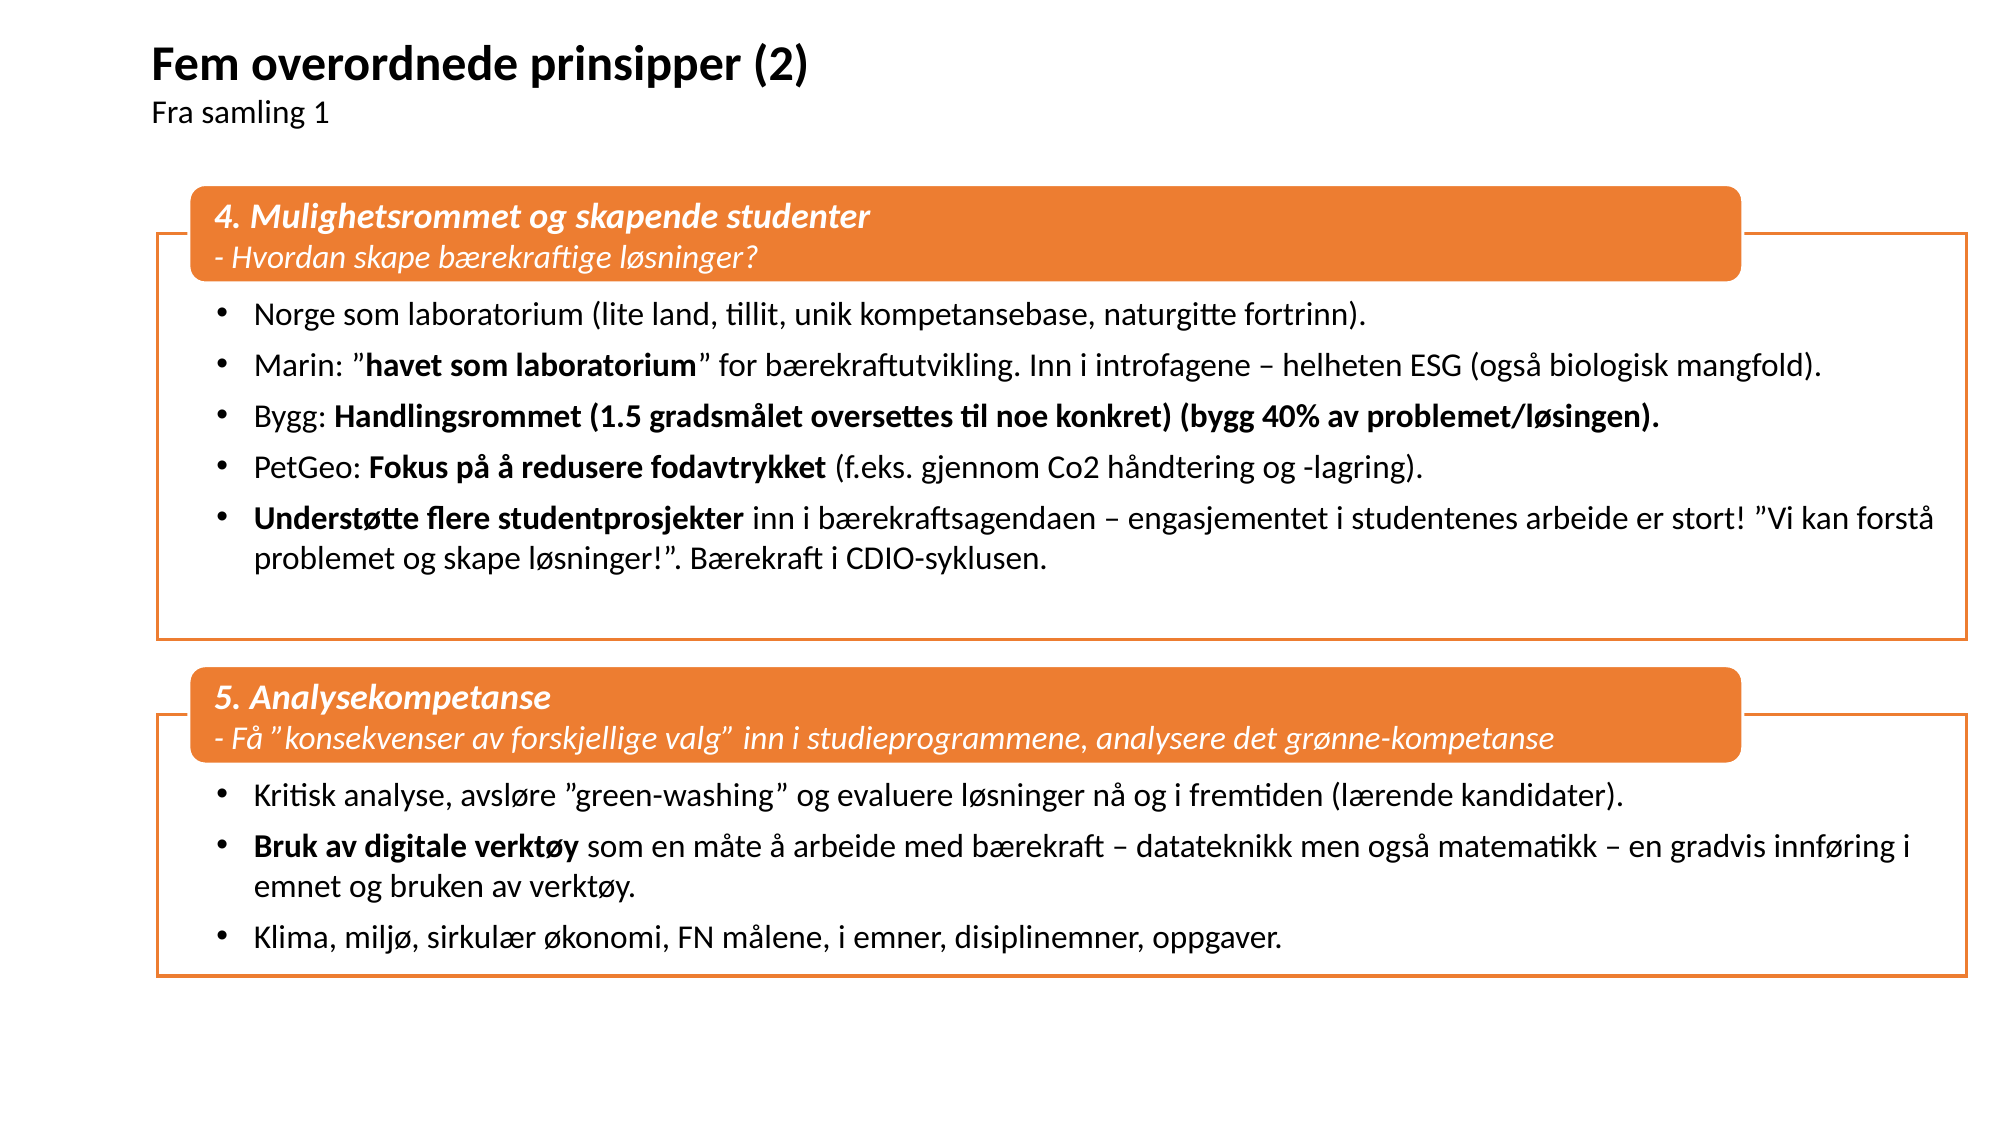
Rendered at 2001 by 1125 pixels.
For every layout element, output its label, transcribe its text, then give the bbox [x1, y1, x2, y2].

text_box 4. Mulighetsrommet og skapende studenter - Hvordan skape bærekraftige løsninger? [188, 183, 1744, 284]
text_box Kritisk analyse, avsløre ”green-washing” og evaluere løsninger nå og i fremtiden (lærende kandidater). Bruk av digitale verktøy som en måte å arbeide med bærekraft – datateknikk men også matematikk – en gradvis innføring i emnet og bruken av verktøy. Klima, miljø, sirkulær økonomi, FN målene, i emner, disiplinemner, oppgaver. [157, 714, 1967, 977]
text_box Norge som laboratorium (lite land, tillit, unik kompetansebase, naturgitte fortrinn). Marin: ”havet som laboratorium” for bærekraftutvikling. Inn i introfagene – helheten ESG (også biologisk mangfold). Bygg: Handlingsrommet (1.5 gradsmålet oversettes til noe konkret) (bygg 40% av problemet/løsingen). PetGeo: Fokus på å redusere fodavtrykket (f.eks. gjennom Co2 håndtering og -lagring). Understøtte flere studentprosjekter inn i bærekraftsagendaen – engasjementet i studentenes arbeide er stort! ”Vi kan forstå problemet og skape løsninger!”. Bærekraft i CDIO-syklusen. [157, 233, 1967, 640]
text_box 5. Analysekompetanse - Få ”konsekvenser av forskjellige valg” inn i studieprogrammene, analysere det grønne-kompetanse [188, 665, 1744, 765]
text_box Fem overordnede prinsipper (2) Fra samling 1 [61, 23, 1435, 138]
